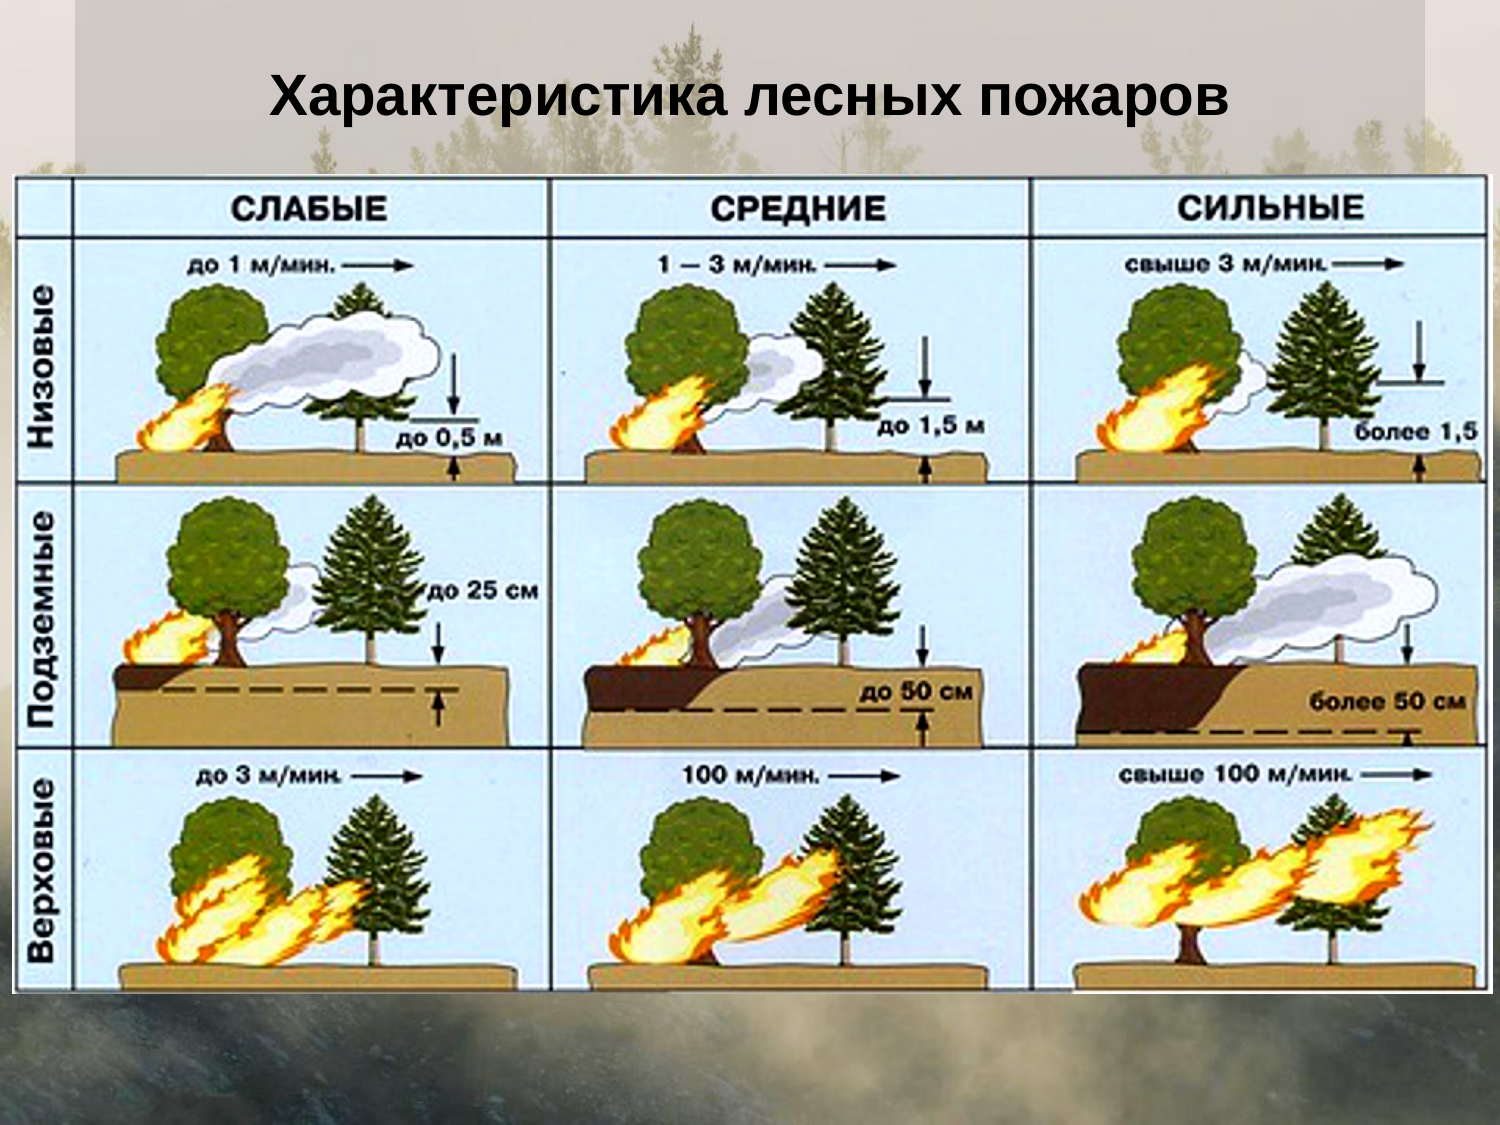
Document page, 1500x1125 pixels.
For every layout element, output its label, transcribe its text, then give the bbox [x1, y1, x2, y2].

title Характеристика лесных пожаров [75, 0, 1425, 173]
picture [0, 0, 1500, 1125]
